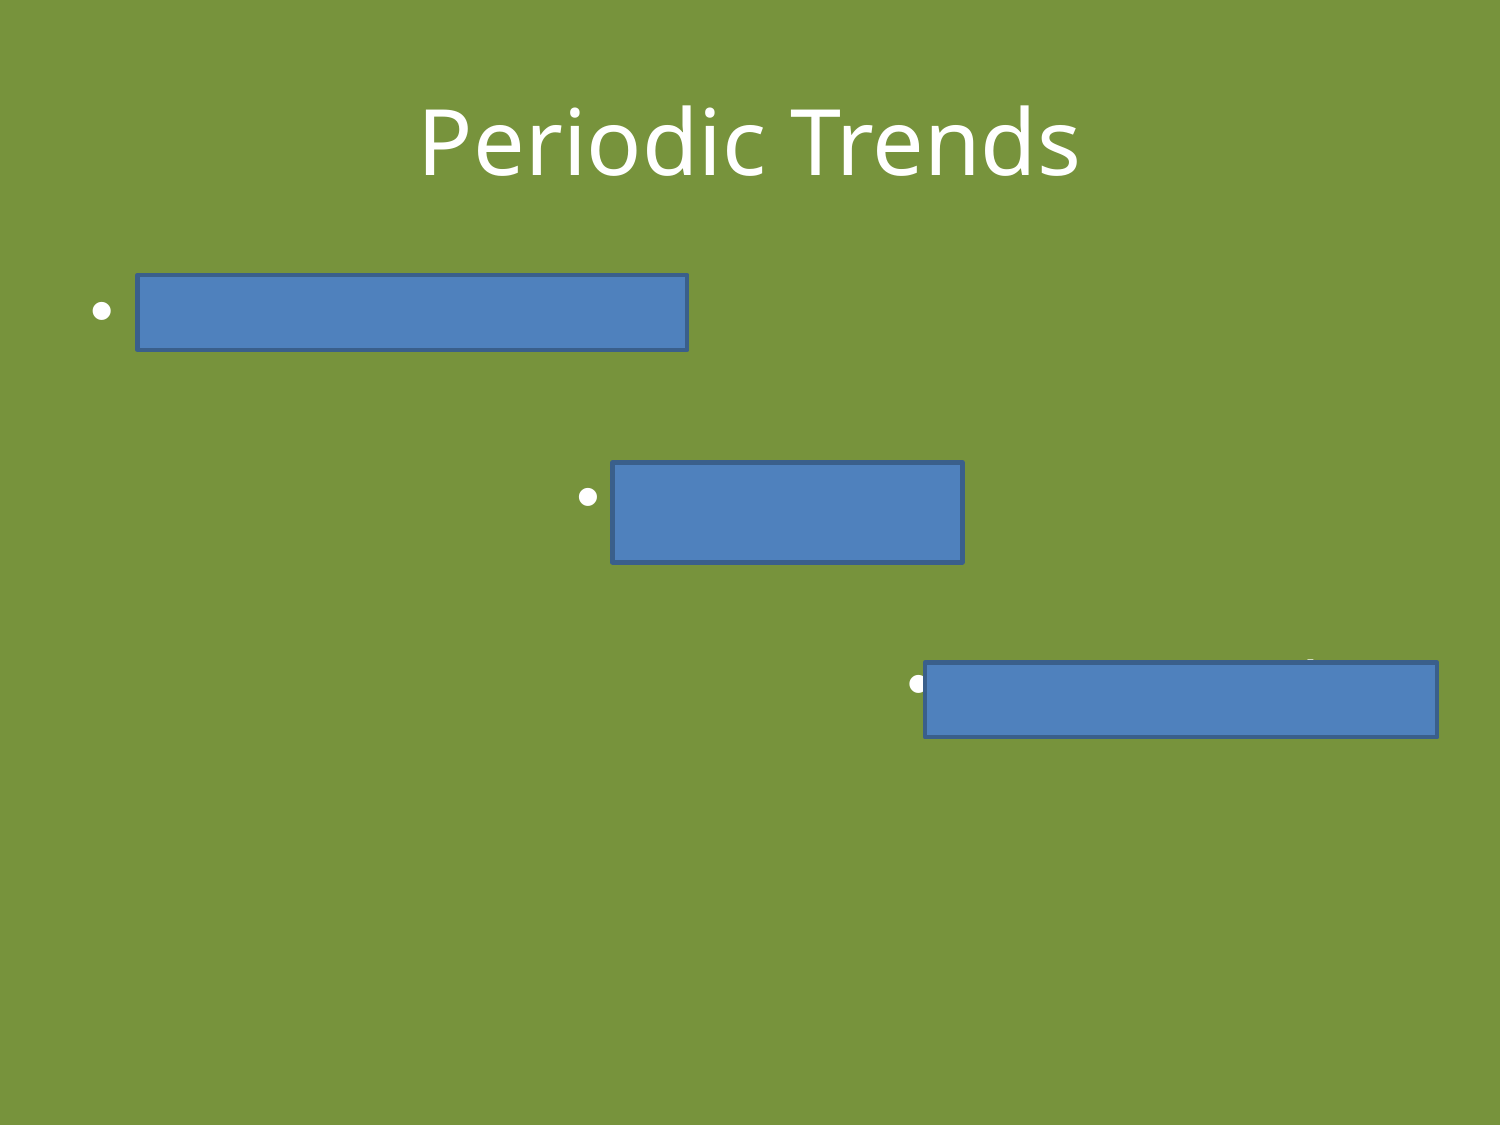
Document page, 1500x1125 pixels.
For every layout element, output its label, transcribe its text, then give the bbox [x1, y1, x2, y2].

list Nuclear Charge Shielding Atomic Radius [75, 262, 1425, 1005]
text_box [610, 460, 965, 565]
title Periodic Trends [75, 45, 1425, 233]
text_box [923, 660, 1439, 739]
text_box [135, 273, 689, 352]
